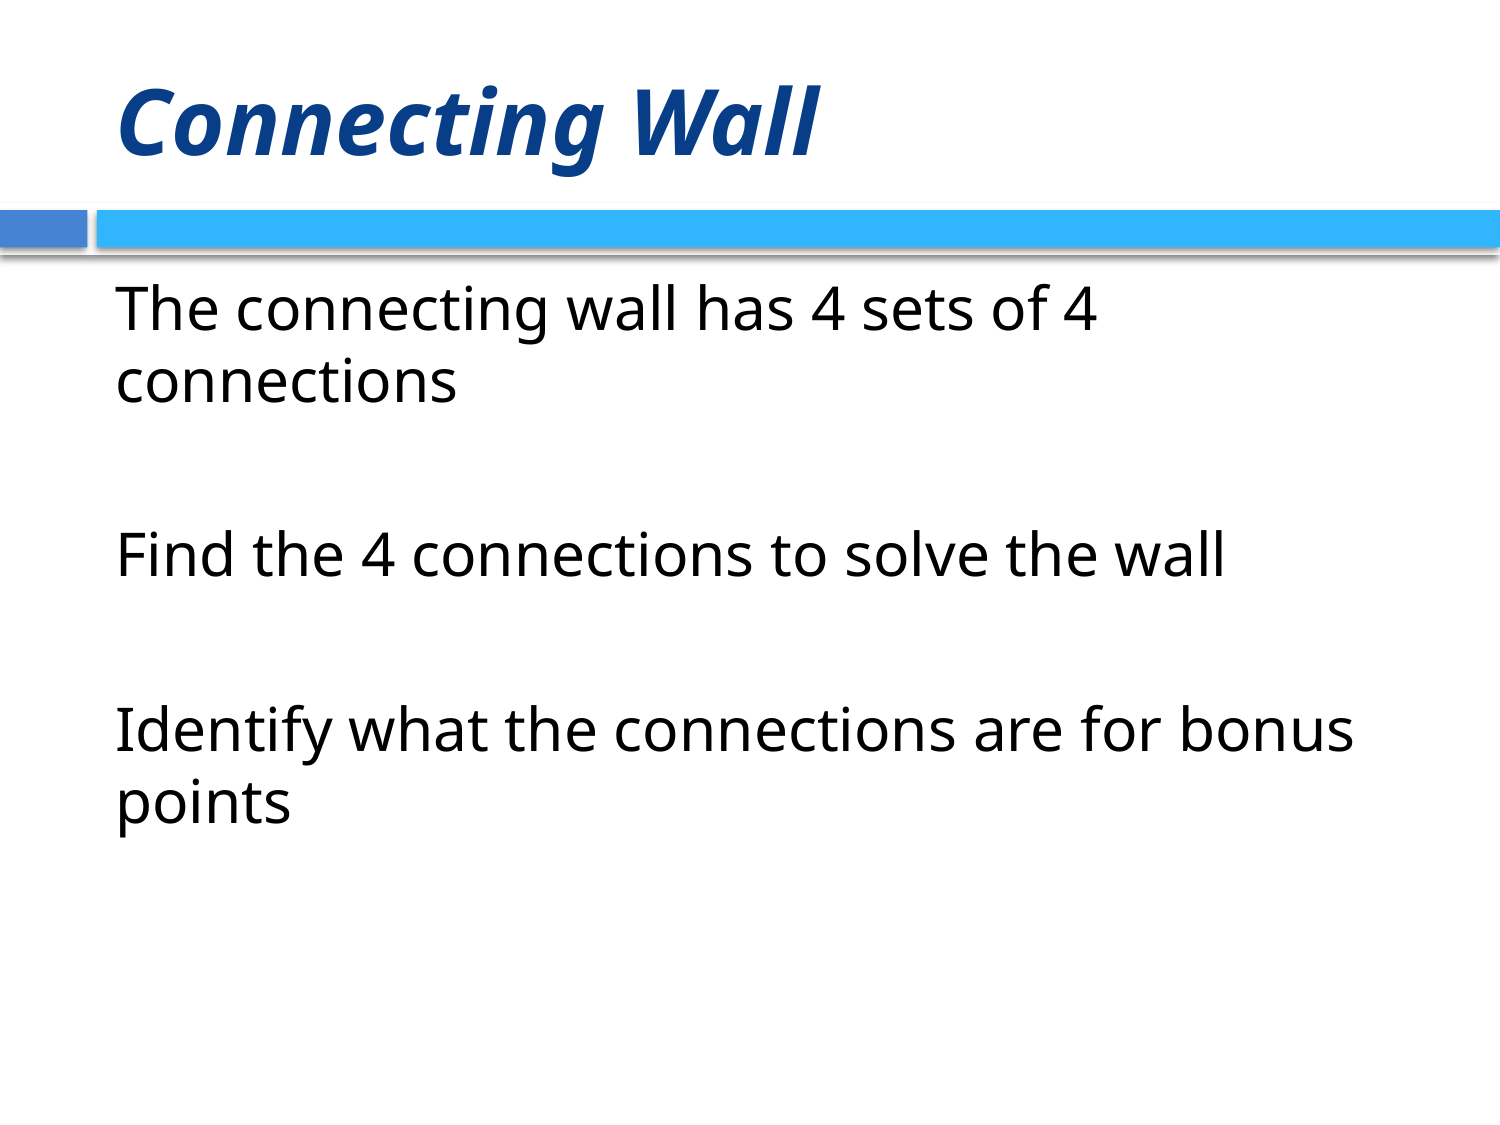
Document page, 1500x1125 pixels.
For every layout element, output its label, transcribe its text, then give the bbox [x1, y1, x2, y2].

title Connecting Wall [100, 37, 1438, 200]
list The connecting wall has 4 sets of 4 connections Find the 4 connections to solve the wall Identify what the connections are for bonus points [100, 262, 1438, 1085]
